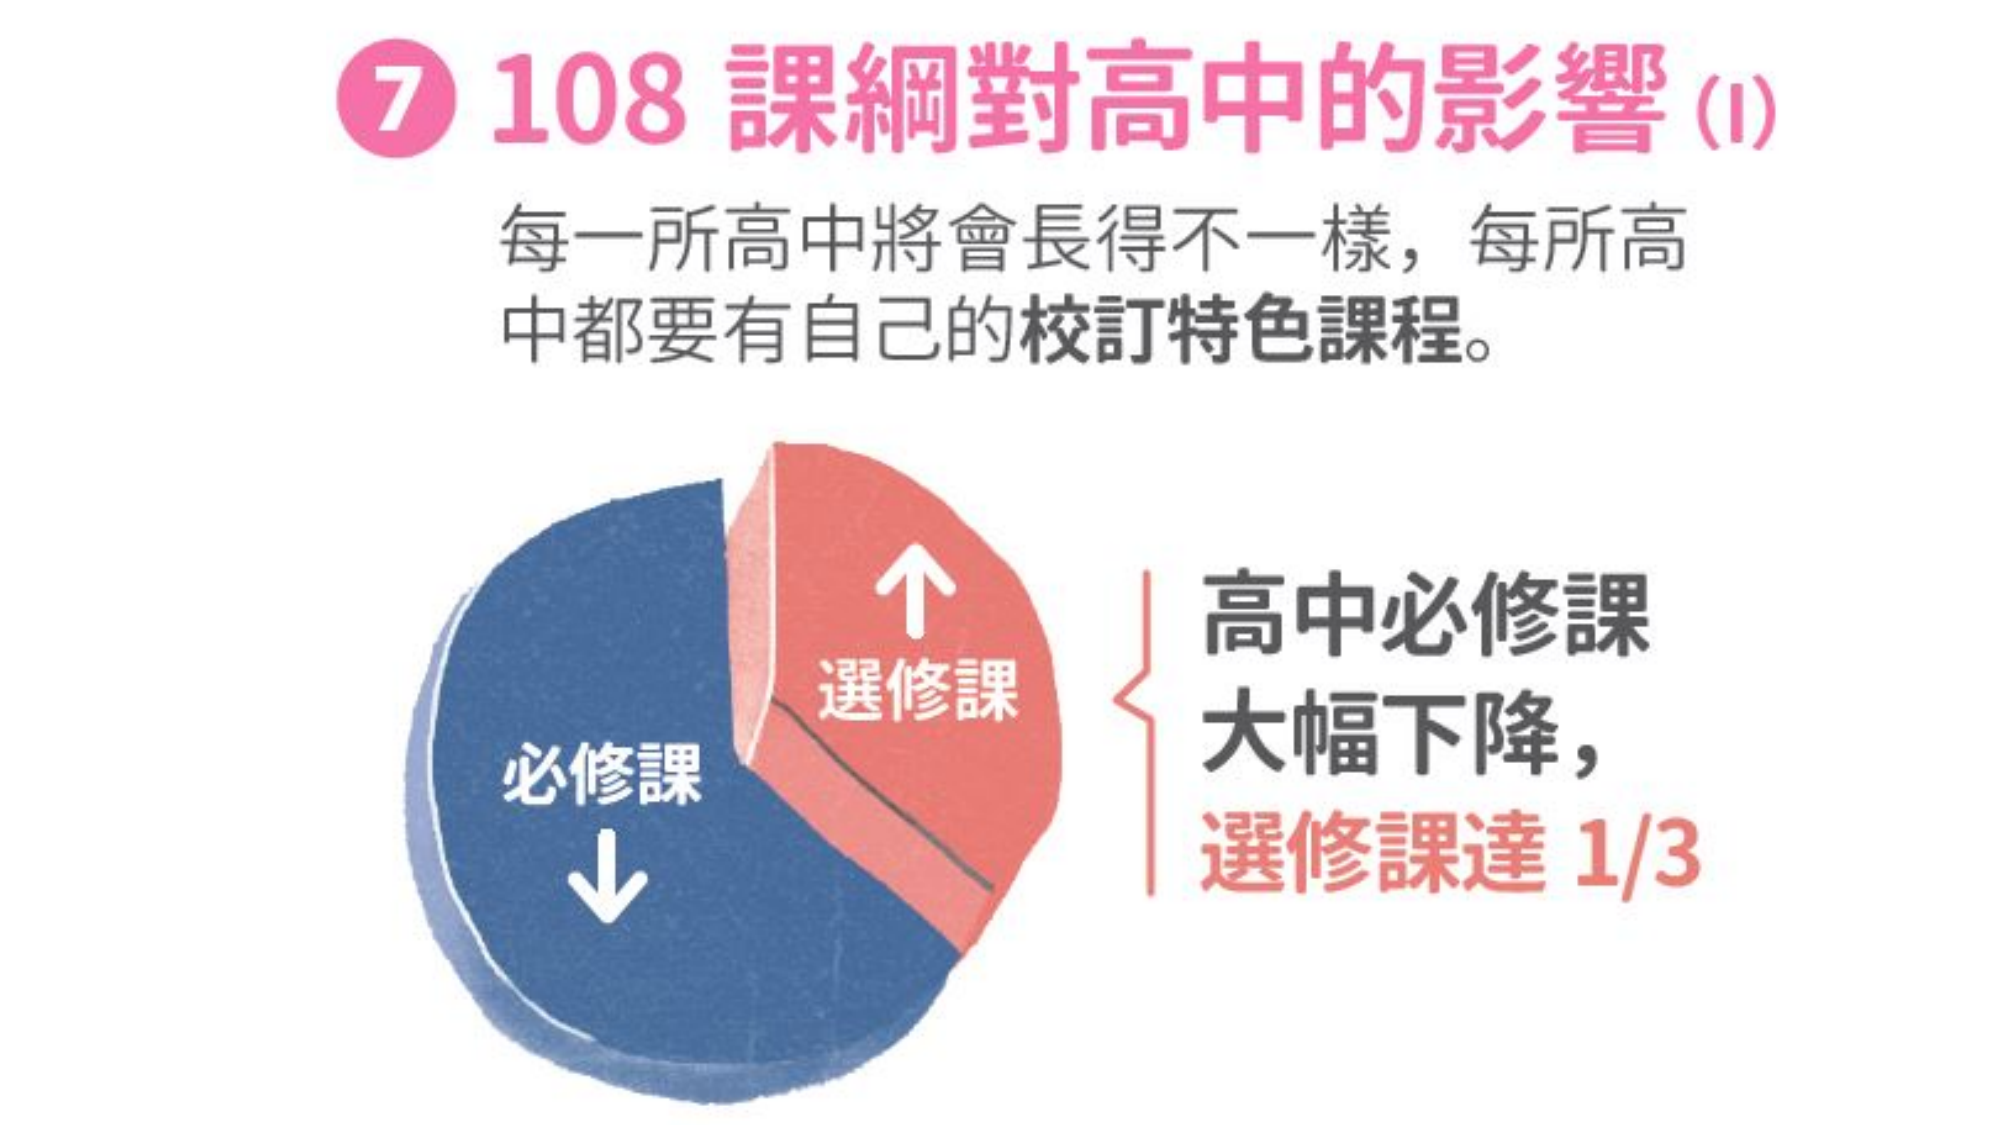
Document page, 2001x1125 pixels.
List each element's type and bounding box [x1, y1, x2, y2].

picture [326, 0, 1791, 1125]
